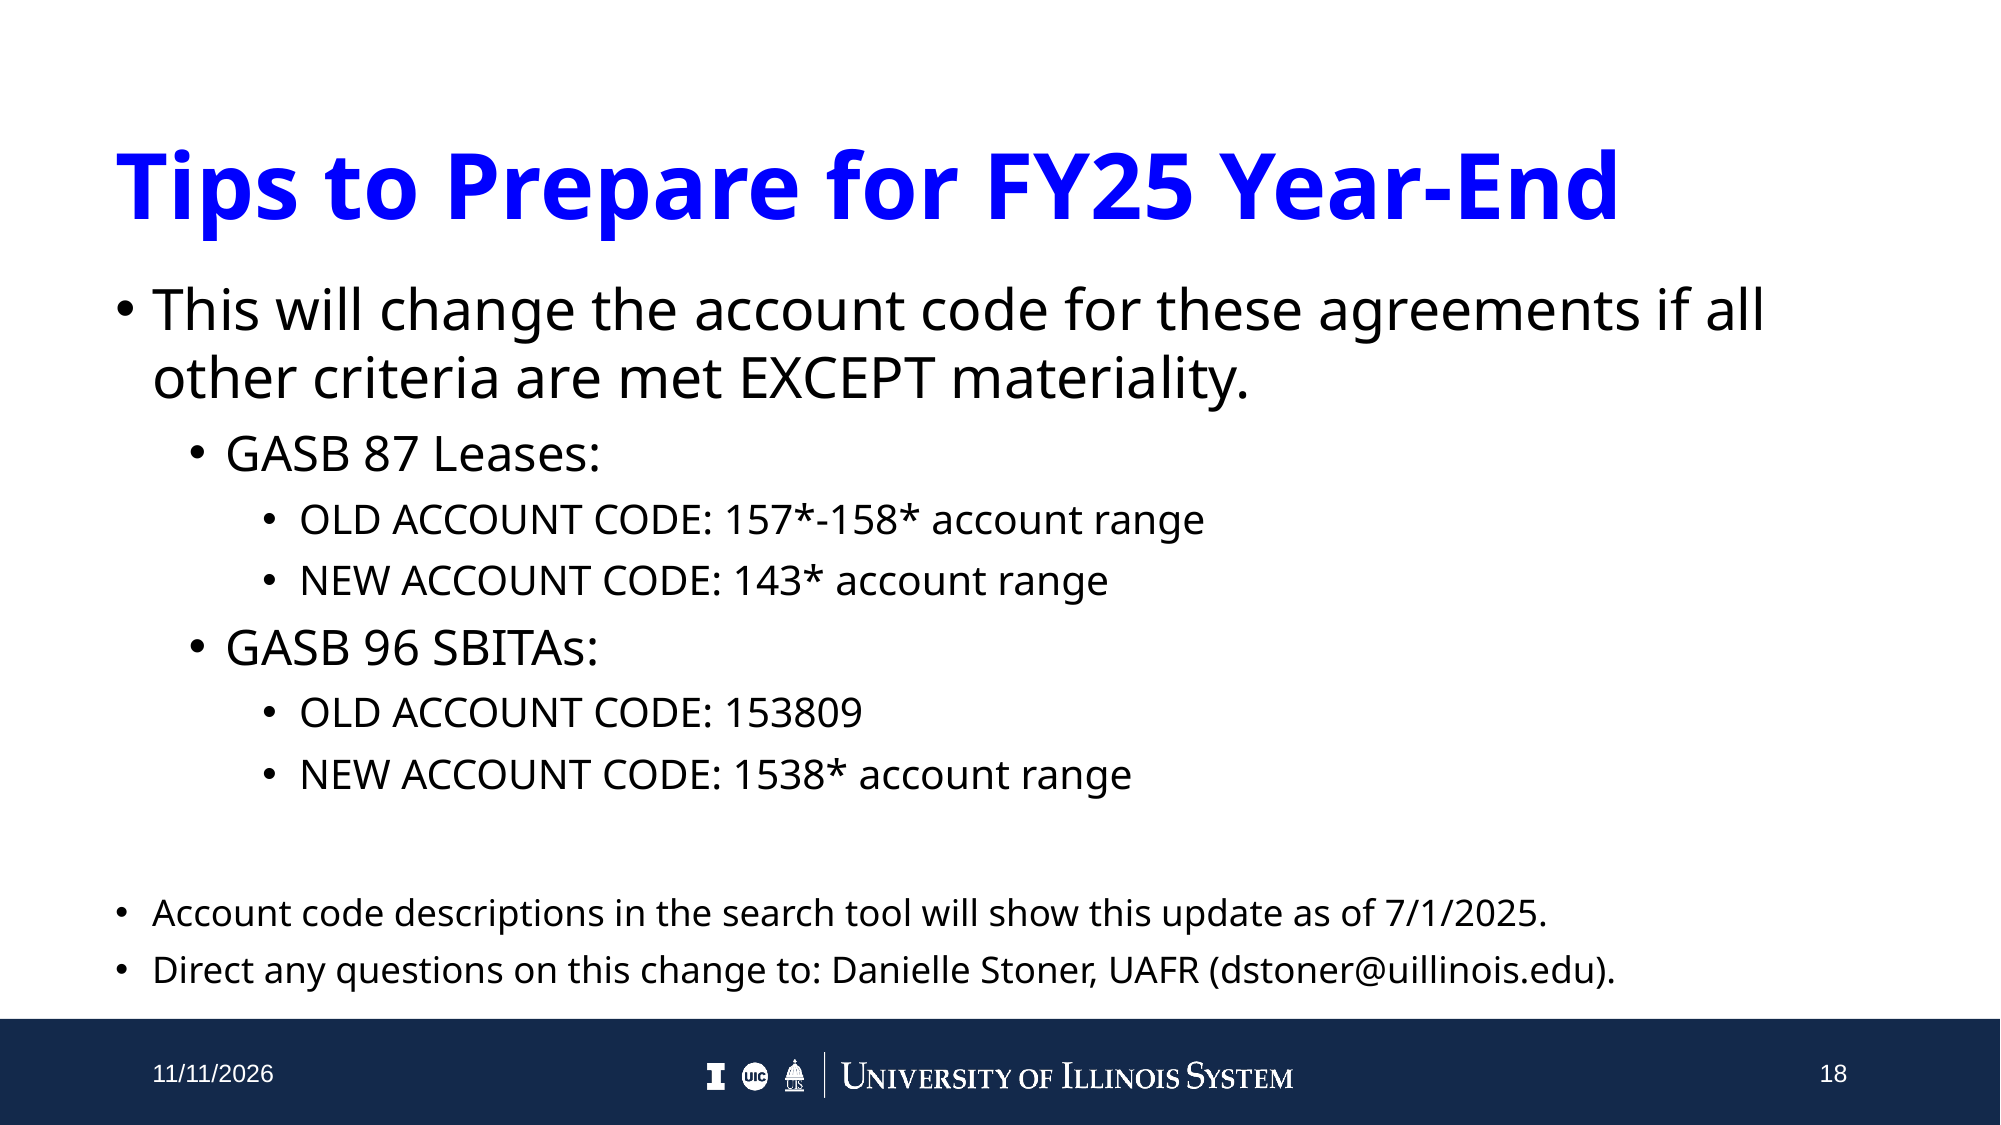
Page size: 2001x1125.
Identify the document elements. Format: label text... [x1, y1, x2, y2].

slide_number 18 [1412, 1042, 1863, 1103]
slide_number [137, 1042, 588, 1103]
title Tips to Prepare for FY25 Year-End [100, 120, 1900, 247]
picture [707, 1052, 1293, 1098]
list This will change the account code for these agreements if all other criteria are met EXCEPT materiality. GASB 87 Leases: OLD ACCOUNT CODE: 157*-158* account range NEW ACCOUNT CODE: 143* account range GASB 96 SBITAs: OLD ACCOUNT CODE: 153809 NEW ACCOUNT CODE: 1538* account range Account code descriptions in the search tool will show this update as of 7/1/2025. Direct any questions on this change to: Danielle Stoner, UAFR (dstoner@uillinois.edu). [100, 265, 1900, 1000]
